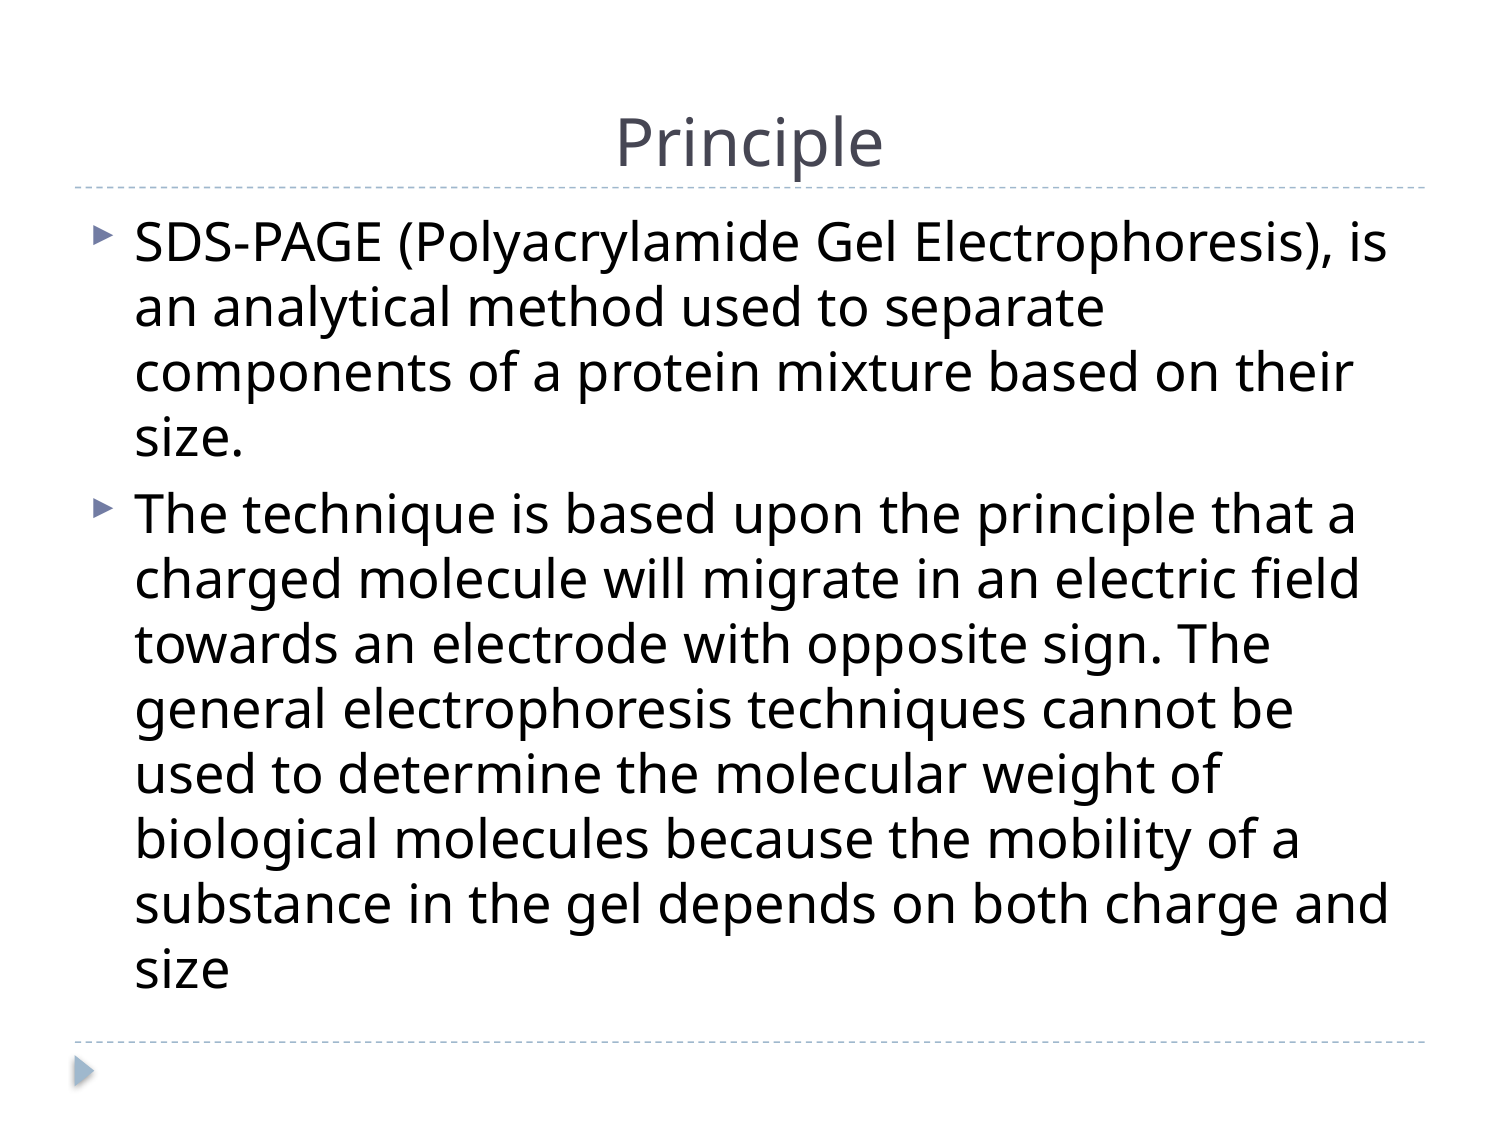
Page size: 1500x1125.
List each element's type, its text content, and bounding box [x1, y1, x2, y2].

list SDS-PAGE (Polyacrylamide Gel Electrophoresis), is an analytical method used to separate components of a protein mixture based on their size. The technique is based upon the principle that a charged molecule will migrate in an electric field towards an electrode with opposite sign. The general electrophoresis techniques cannot be used to determine the molecular weight of biological molecules because the mobility of a substance in the gel depends on both charge and size [75, 200, 1425, 1010]
title Principle [75, 24, 1425, 188]
